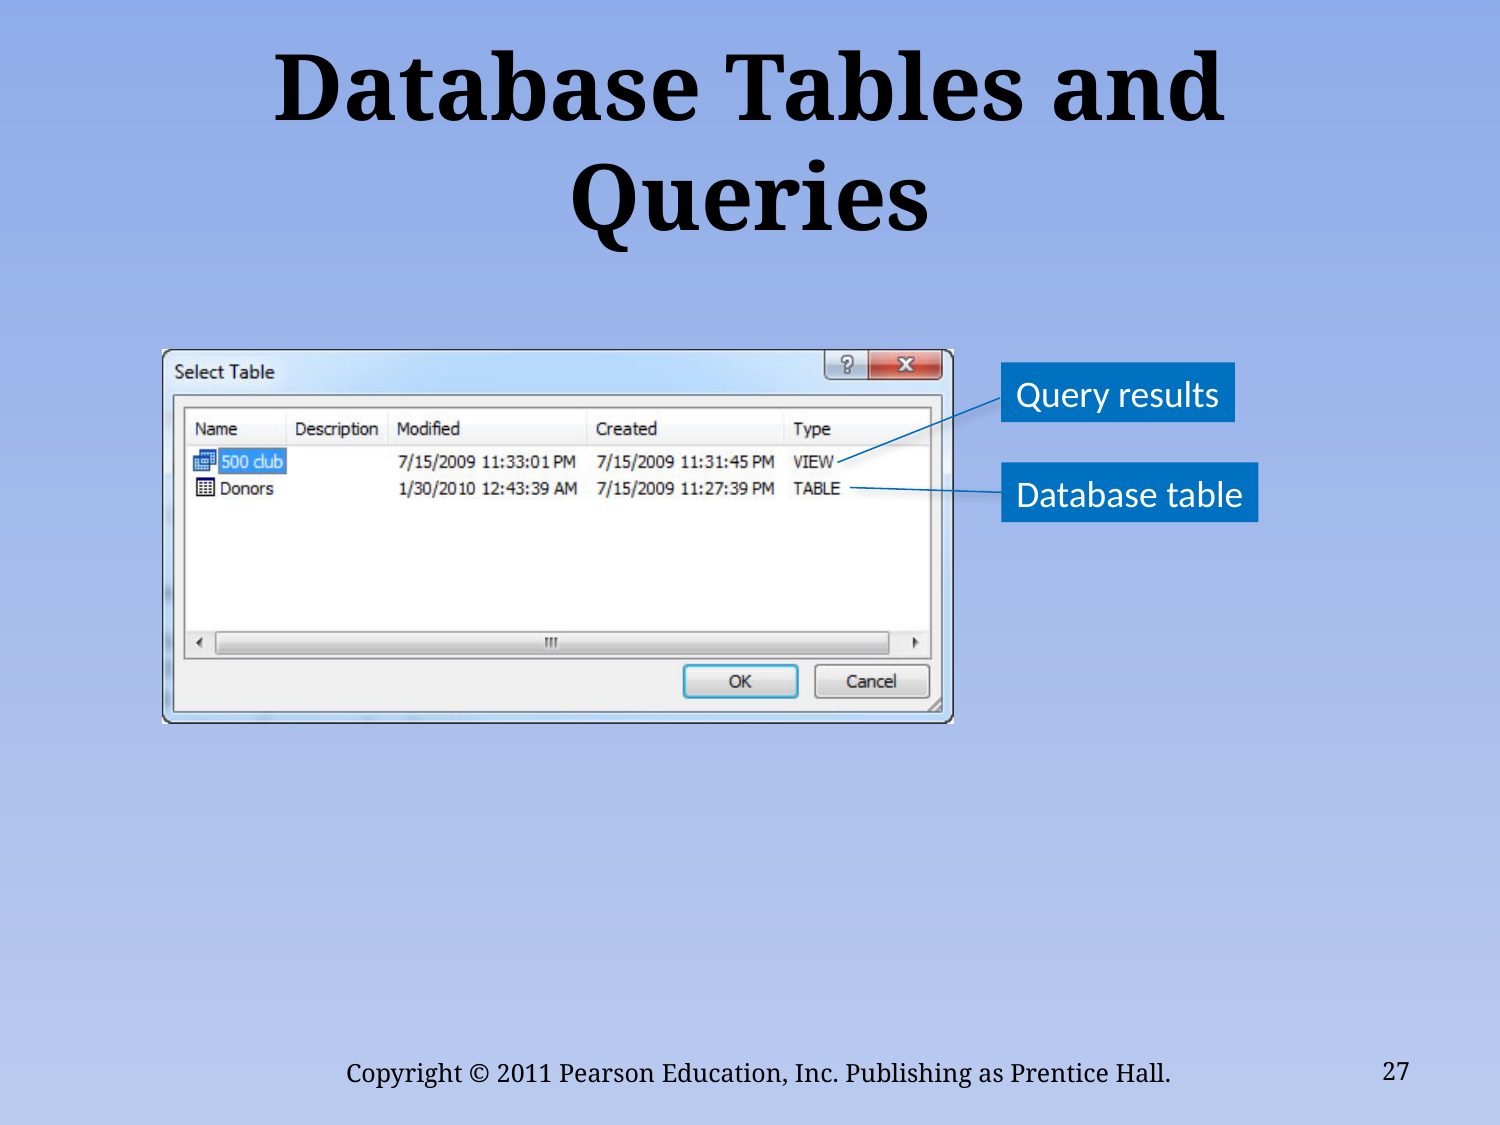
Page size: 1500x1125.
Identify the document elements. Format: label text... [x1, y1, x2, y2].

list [162, 349, 954, 724]
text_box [837, 397, 1001, 463]
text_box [849, 487, 1001, 493]
slide_number 27 [1312, 1042, 1425, 1103]
footer Copyright © 2011 Pearson Education, Inc. Publishing as Prentice Hall. [312, 1042, 1213, 1103]
title Database Tables and Queries [75, 45, 1425, 233]
text_box Query results [1001, 362, 1235, 423]
text_box Database table [1001, 462, 1259, 523]
